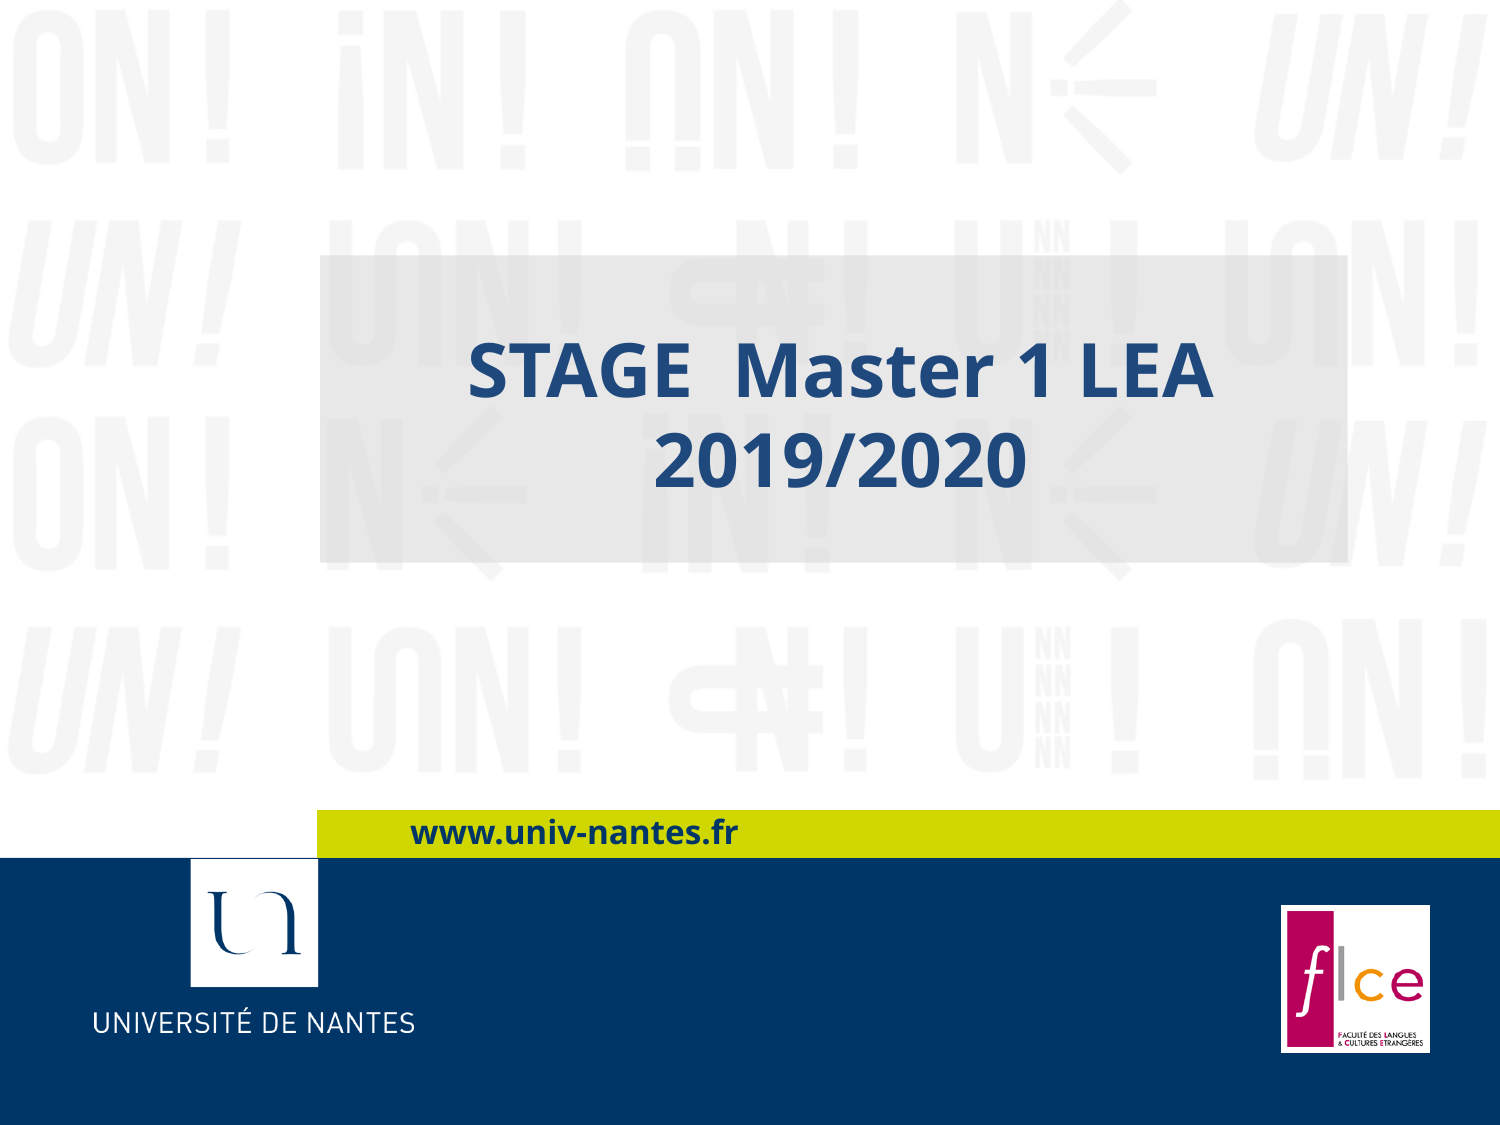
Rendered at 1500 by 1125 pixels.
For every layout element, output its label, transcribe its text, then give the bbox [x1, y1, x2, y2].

list STAGE Master 1 LEA 2019/2020 [334, 255, 1348, 560]
picture [1281, 904, 1430, 1053]
picture [0, 0, 1500, 857]
picture [94, 859, 414, 1033]
